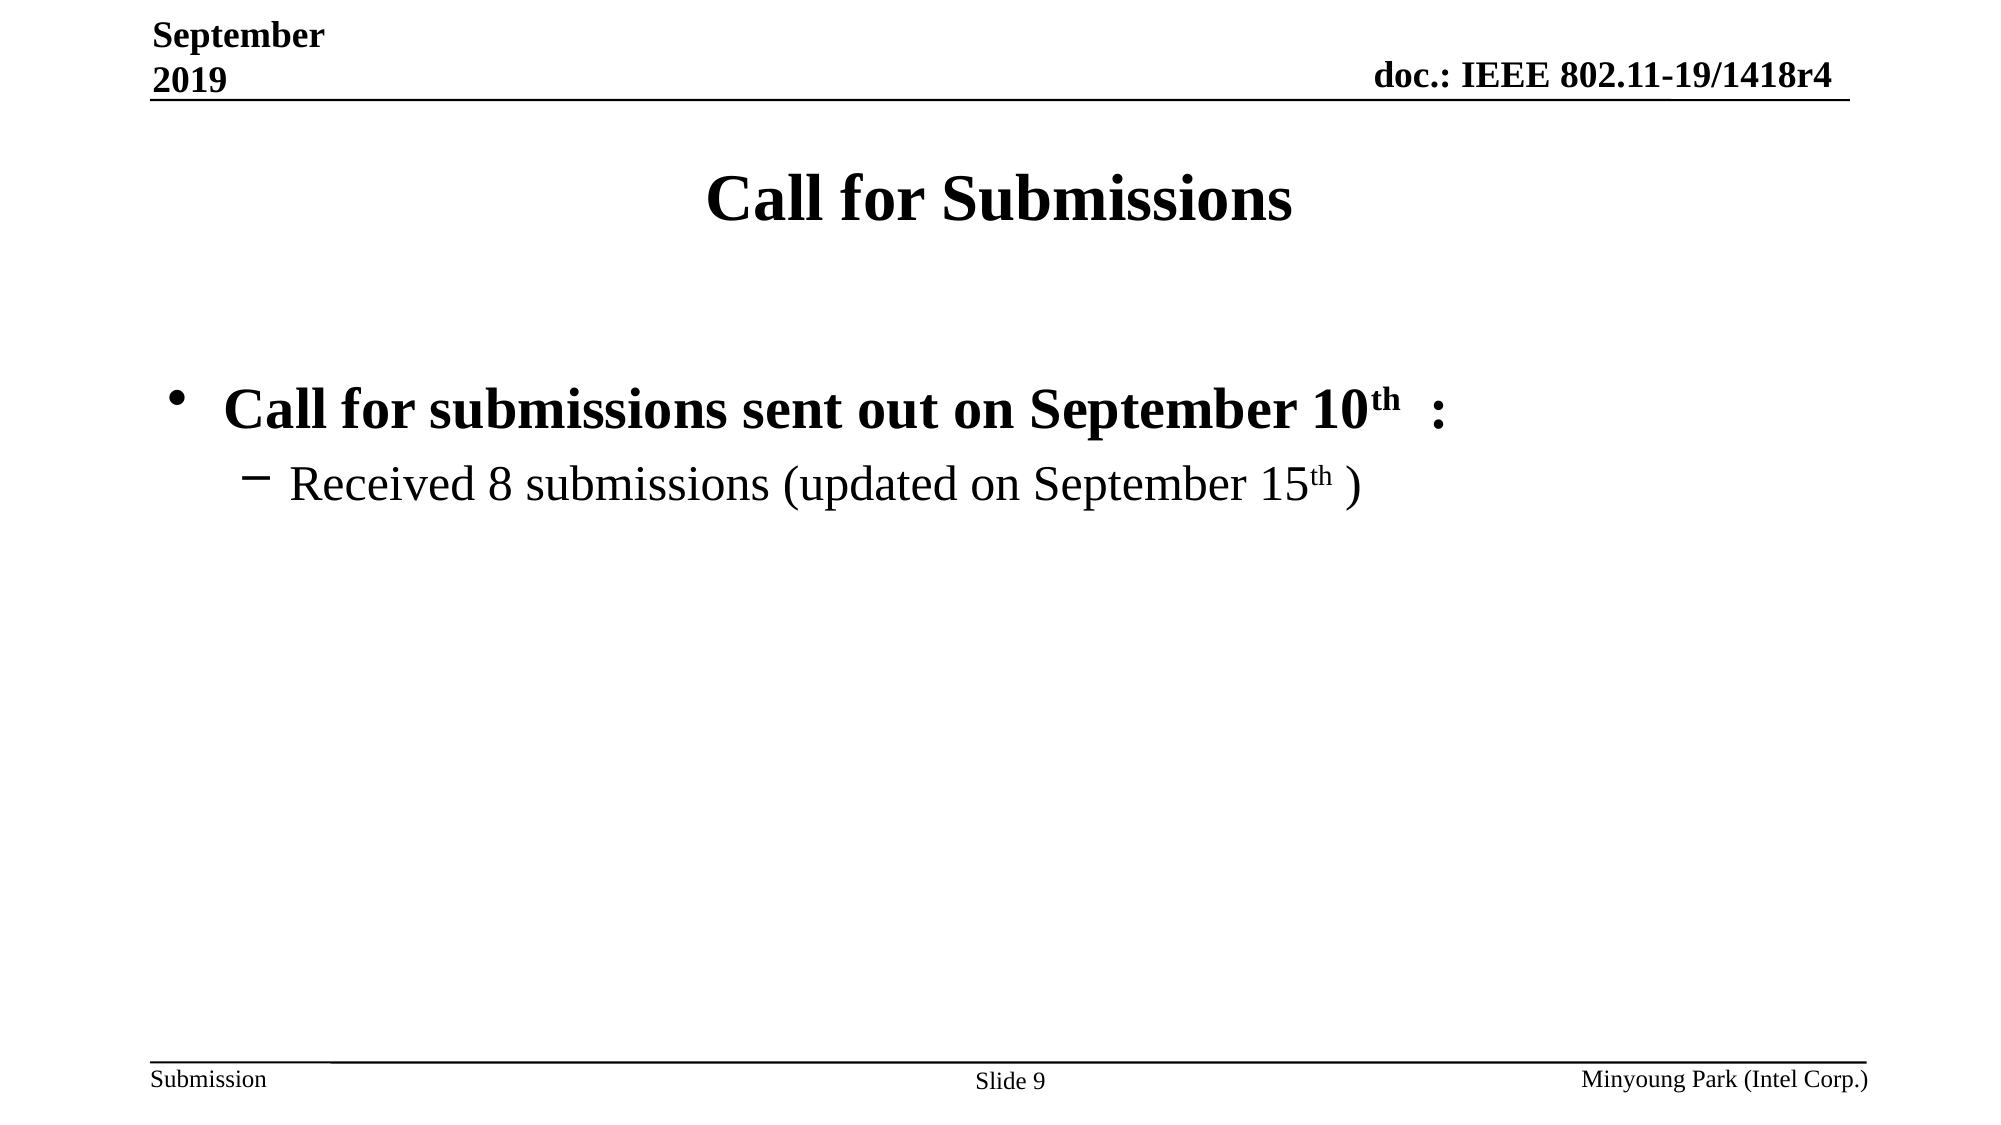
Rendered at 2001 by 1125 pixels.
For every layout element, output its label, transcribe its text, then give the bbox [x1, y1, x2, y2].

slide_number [152, 54, 347, 101]
footer Minyoung Park (Intel Corp.) [1266, 1061, 1869, 1093]
title Call for Submissions [362, 112, 1638, 275]
list Call for submissions sent out on September 10th : Received 8 submissions (updated on September 15th ) [152, 362, 1869, 1063]
slide_number Slide 9 [974, 1064, 1047, 1095]
